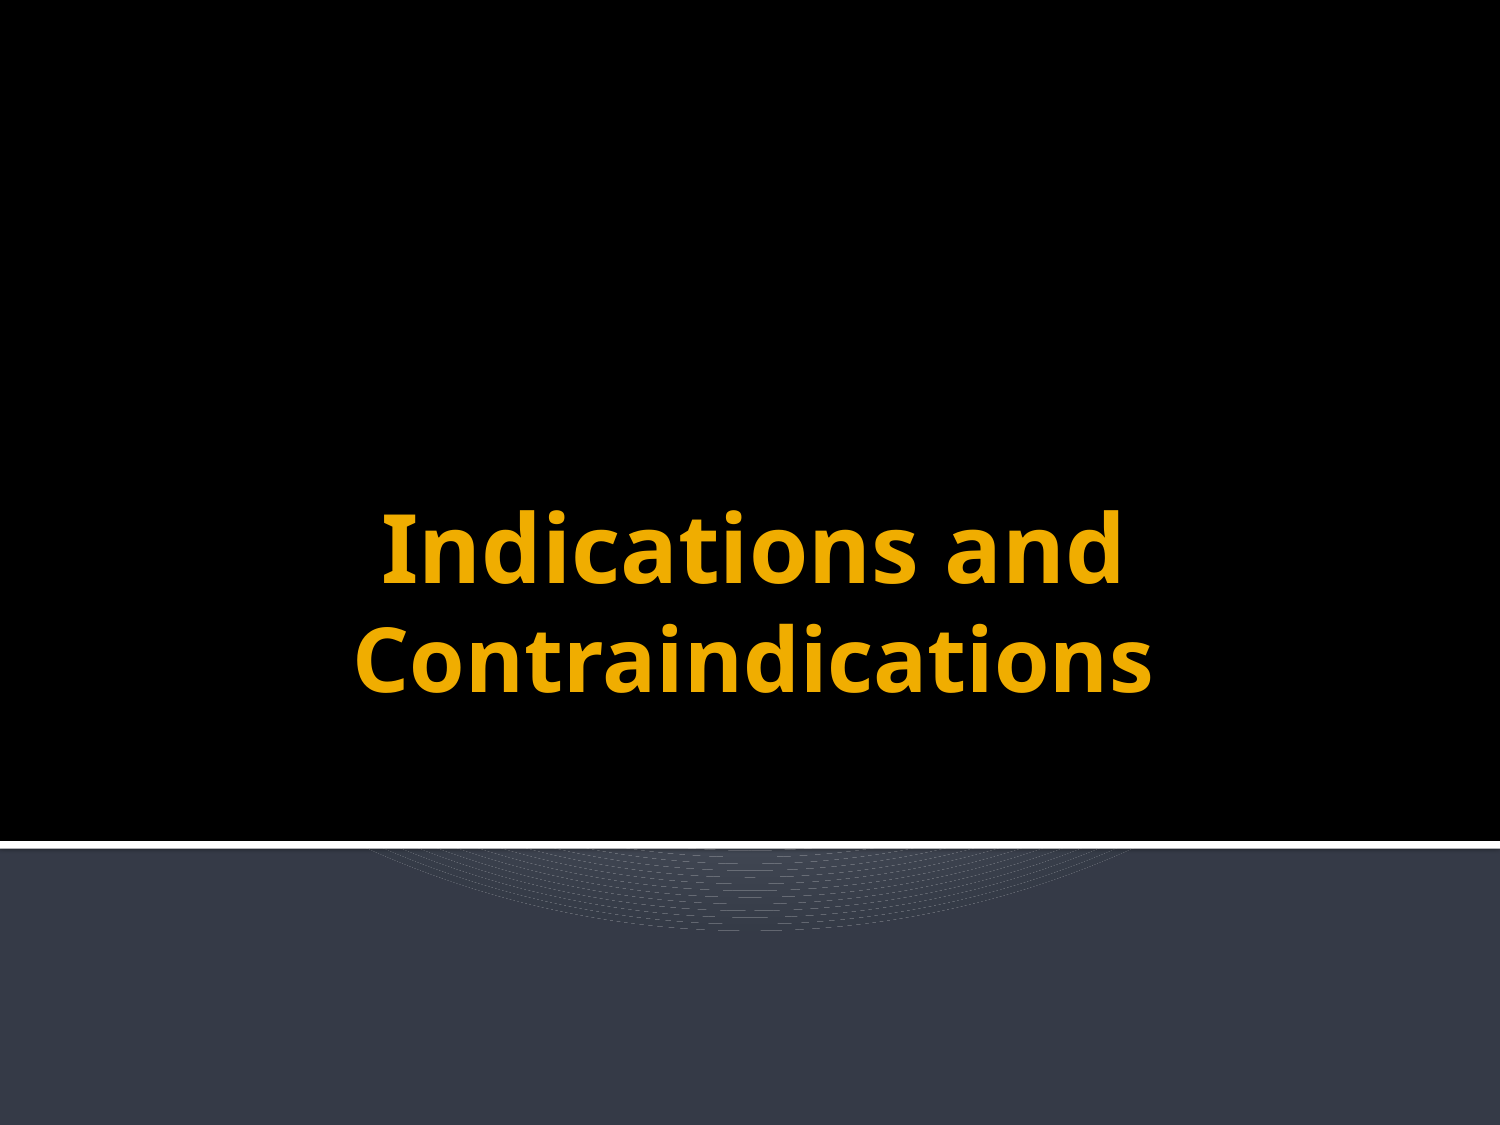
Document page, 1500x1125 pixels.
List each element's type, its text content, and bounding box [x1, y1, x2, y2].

title Indications and Contraindications [0, 487, 1500, 713]
